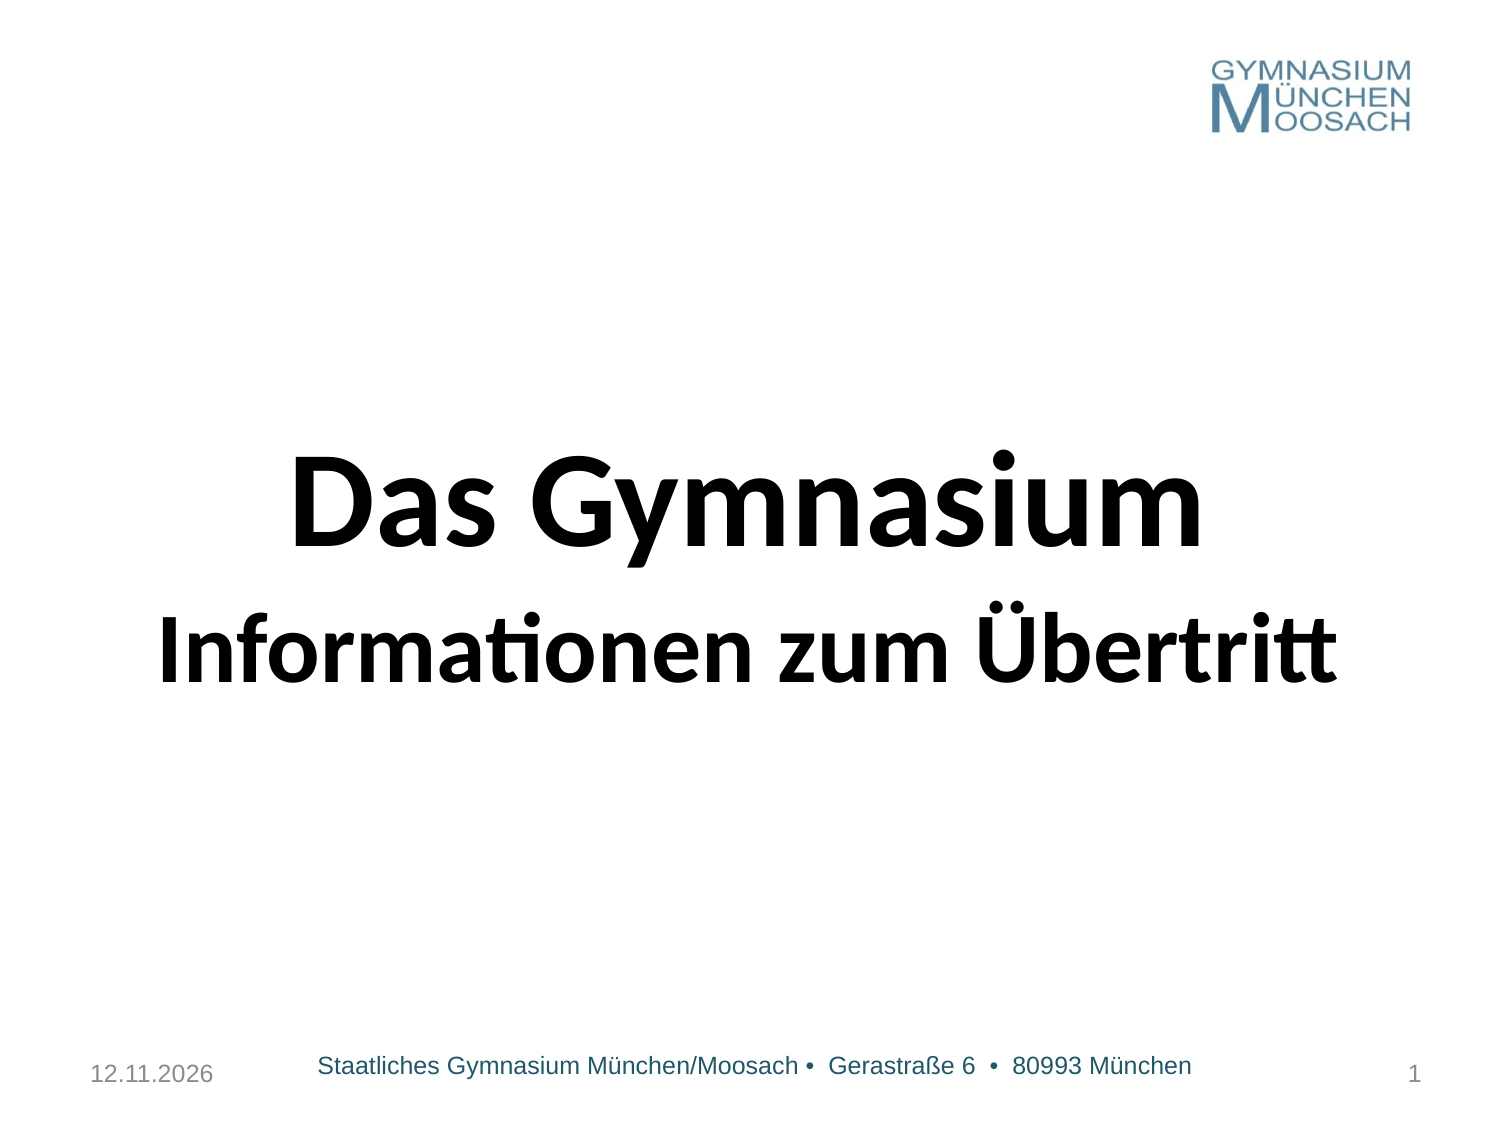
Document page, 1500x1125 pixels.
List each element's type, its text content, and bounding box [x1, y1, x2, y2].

footer Staatliches Gymnasium München/Moosach • Gerastraße 6 • 80993 München [265, 1042, 1247, 1103]
picture [1198, 46, 1427, 148]
slide_number 1 [1269, 1042, 1437, 1103]
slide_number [75, 1042, 243, 1103]
text_box Das Gymnasium Informationen zum Übertritt [120, 420, 1376, 712]
